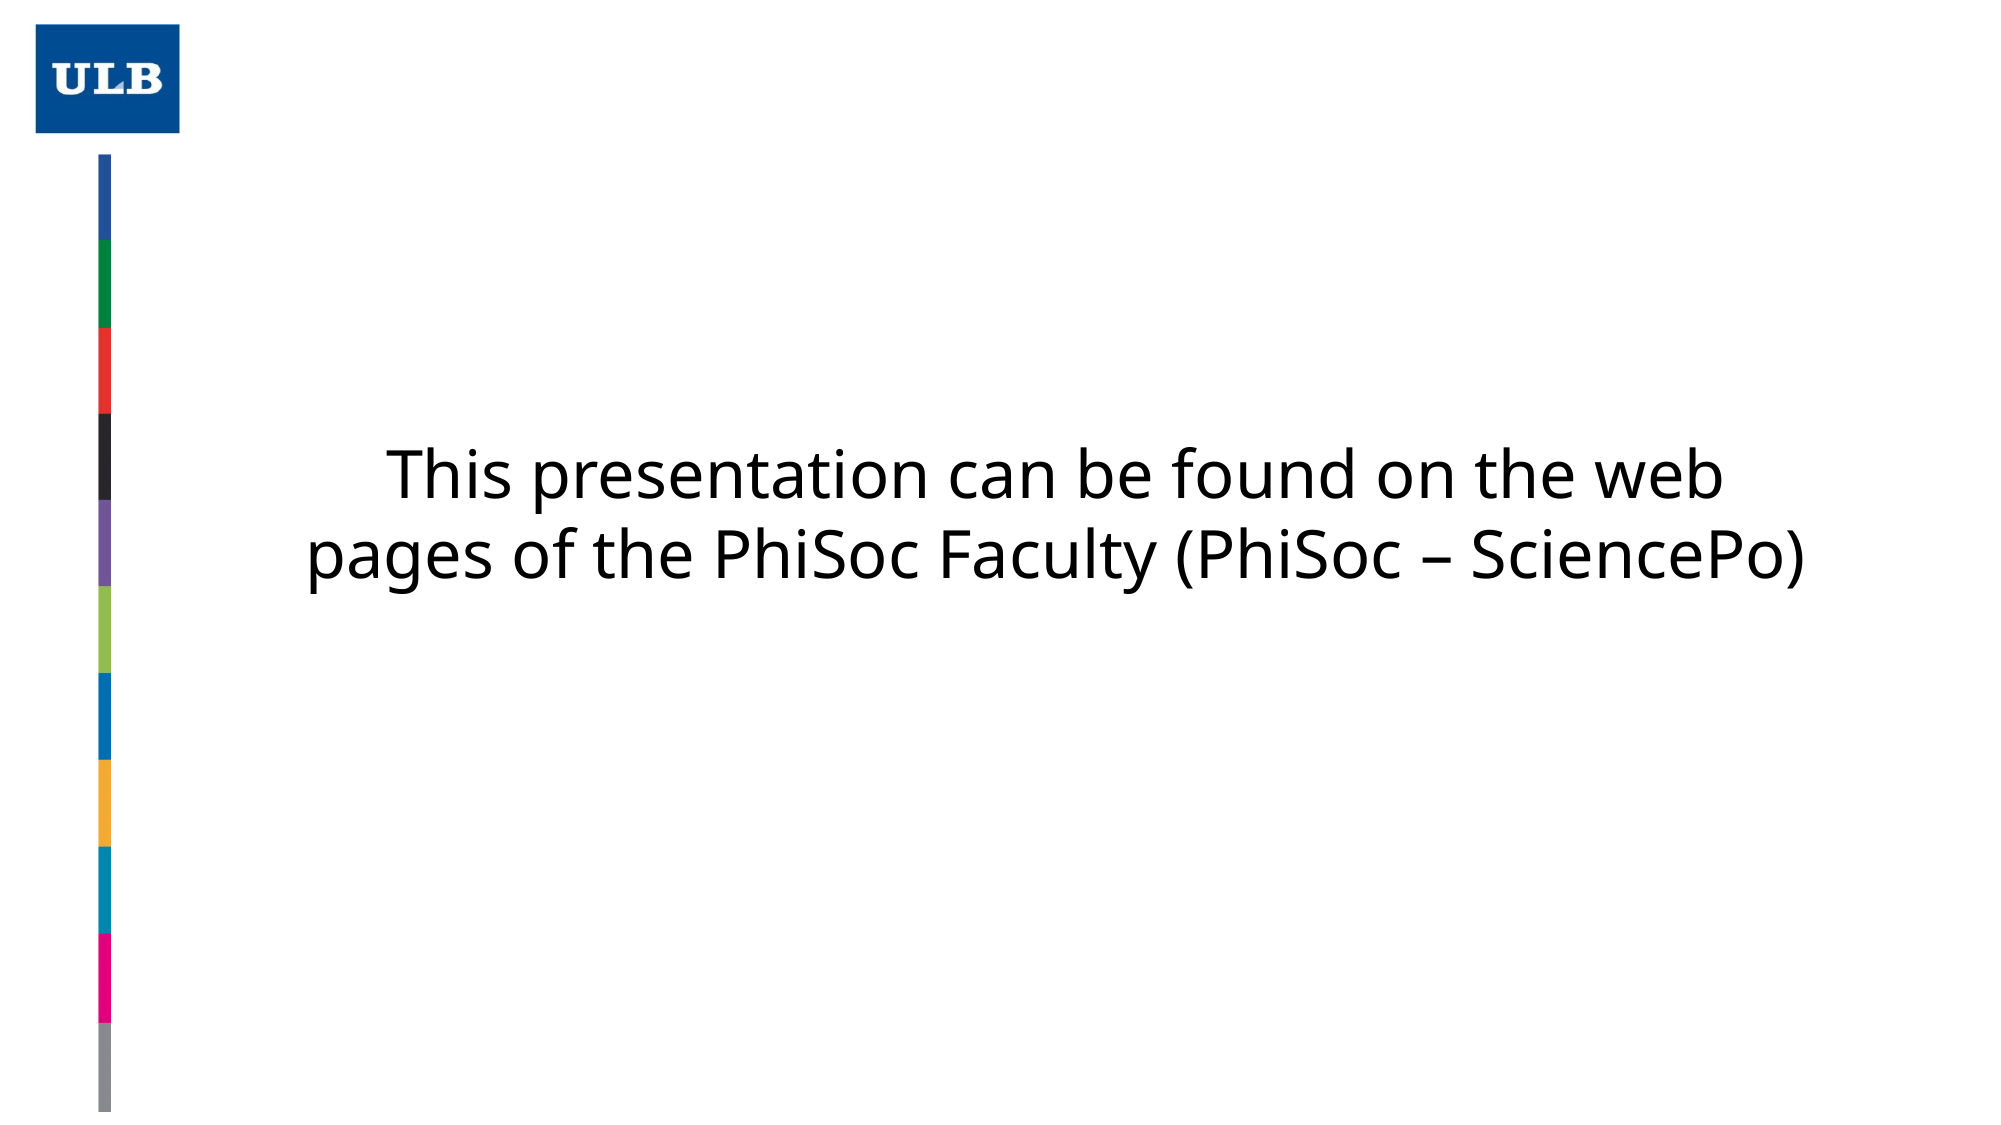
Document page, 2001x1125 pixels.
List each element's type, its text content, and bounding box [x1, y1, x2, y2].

picture [10, 24, 189, 143]
picture [99, 155, 111, 846]
picture [99, 934, 111, 1111]
text_box This presentation can be found on the web pages of the PhiSoc Faculty (PhiSoc – SciencePo) [288, 231, 1825, 958]
